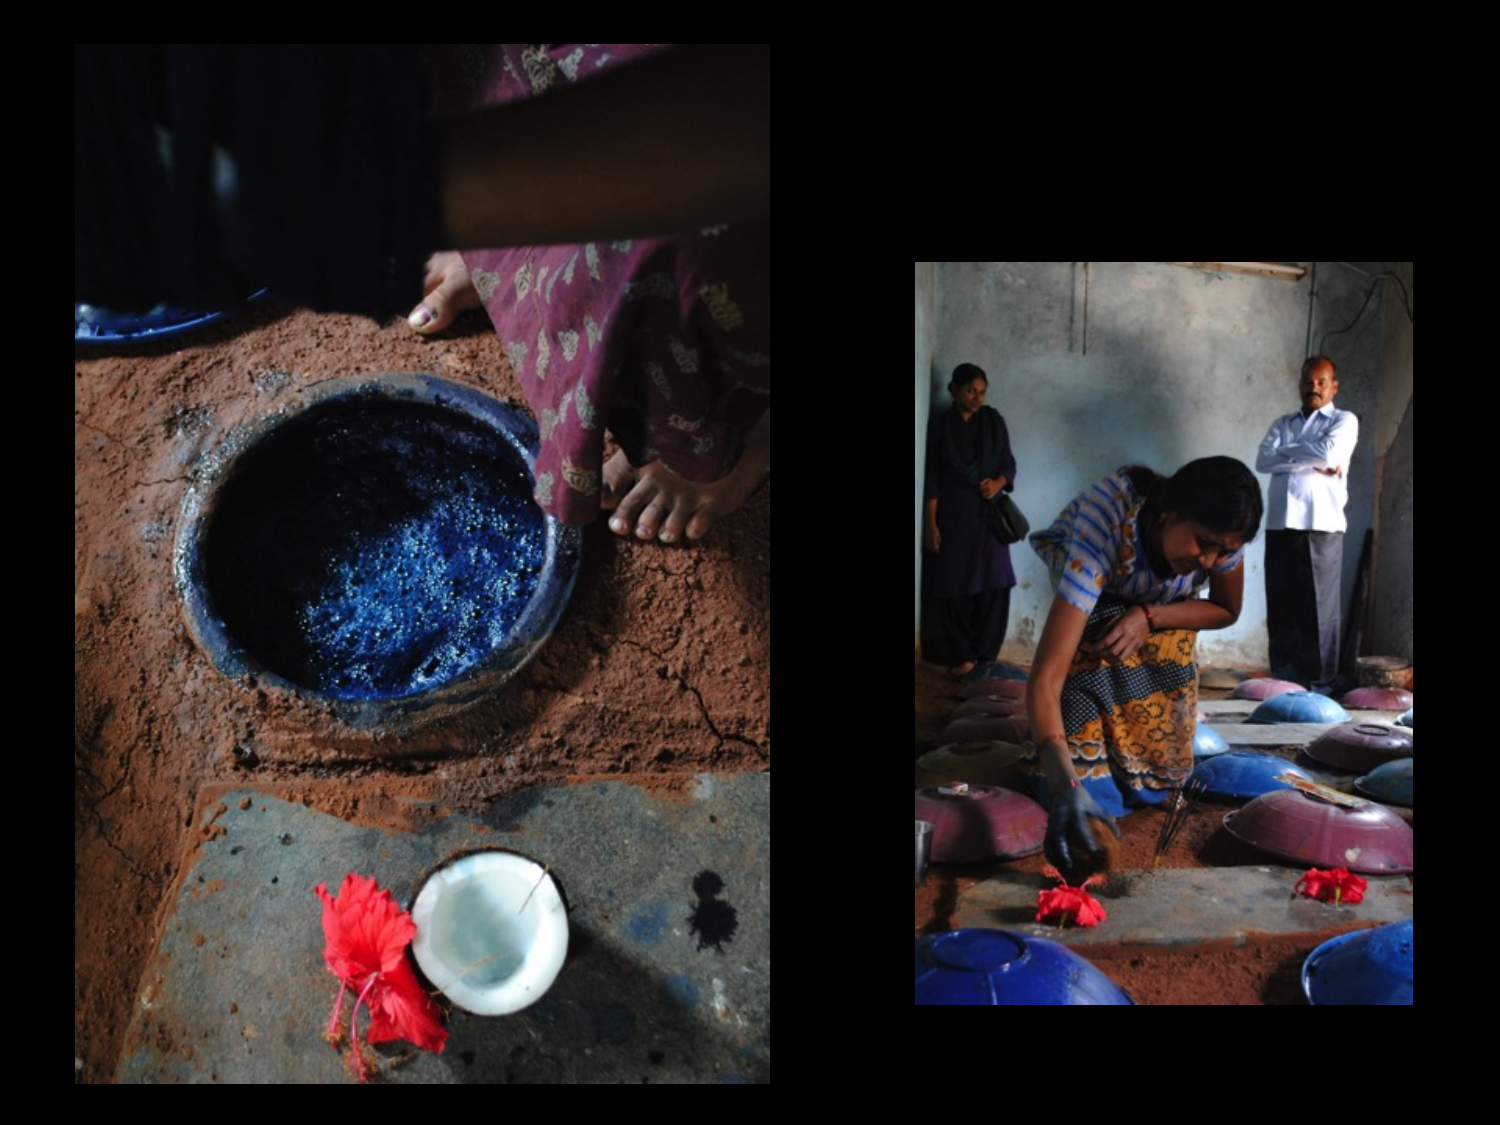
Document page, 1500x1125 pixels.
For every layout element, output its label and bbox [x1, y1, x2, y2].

list [775, 262, 1500, 1006]
picture [74, 44, 771, 1084]
